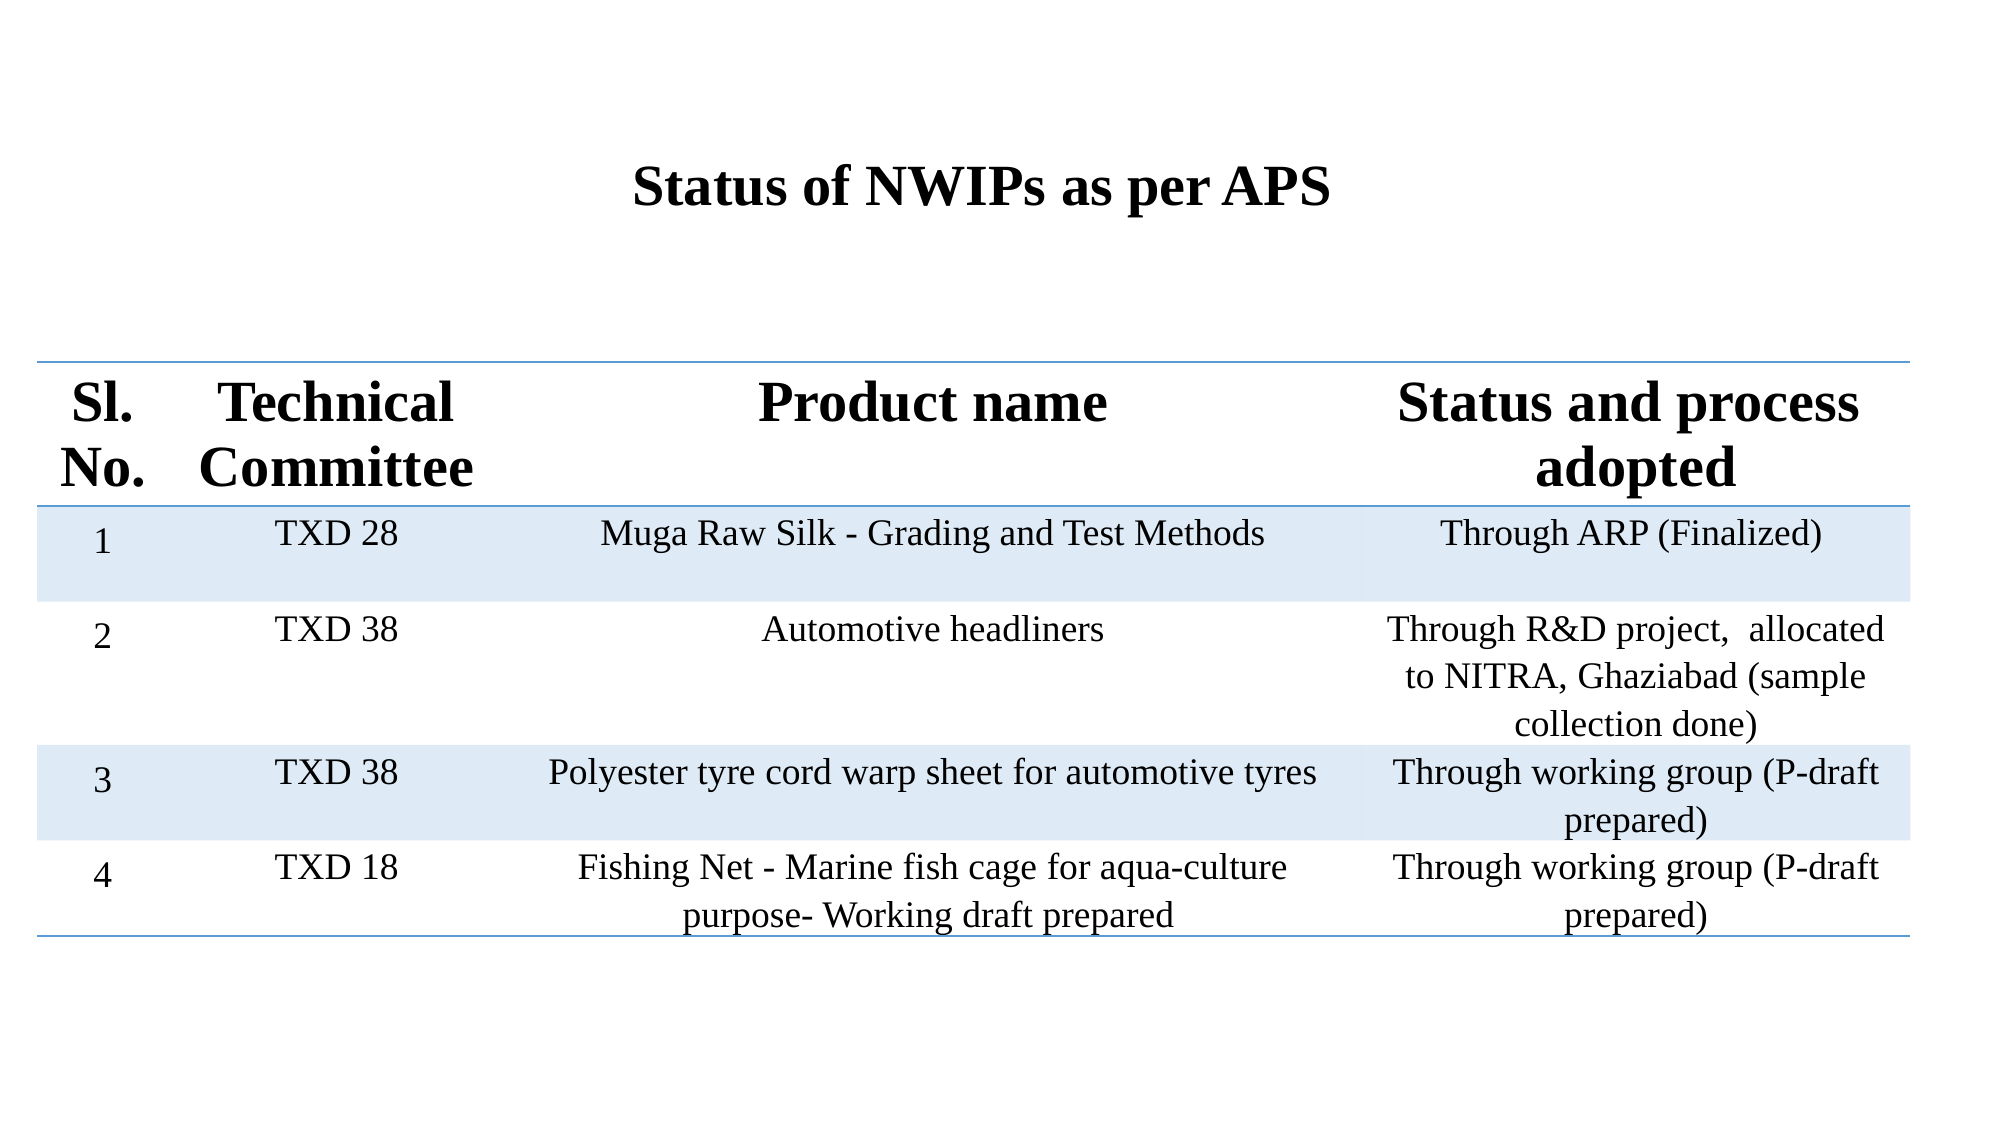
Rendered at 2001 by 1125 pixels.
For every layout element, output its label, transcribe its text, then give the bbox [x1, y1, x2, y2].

table_header Technical Committee [168, 363, 505, 505]
table_cell 1 [37, 507, 168, 602]
table_header Product name [505, 363, 1362, 505]
table_cell Fishing Net - Marine fish cage for aqua-culture purpose- Working draft prepared [505, 840, 1362, 935]
table_cell Polyester tyre cord warp sheet for automotive tyres [505, 745, 1362, 840]
table_cell 2 [37, 602, 168, 745]
text_box Status of NWIPs as per APS [37, 121, 1928, 255]
table_header Status and process adopted [1362, 363, 1910, 505]
table_cell Through ARP (Finalized) [1362, 507, 1910, 602]
table_cell 3 [37, 745, 168, 840]
table_cell Muga Raw Silk - Grading and Test Methods [505, 507, 1362, 602]
table_header Sl. No. [37, 363, 168, 505]
table_cell TXD 28 [168, 507, 505, 602]
table_cell Automotive headliners [505, 602, 1362, 745]
table_cell TXD 18 [168, 840, 505, 935]
table_cell Through working group (P-draft prepared) [1362, 745, 1910, 840]
table_cell Through working group (P-draft prepared) [1362, 840, 1910, 935]
table_cell TXD 38 [168, 745, 505, 840]
table_cell Through R&D project, allocated to NITRA, Ghaziabad (sample collection done) [1362, 602, 1910, 745]
table_cell TXD 38 [168, 602, 505, 745]
table_cell 4 [37, 840, 168, 935]
